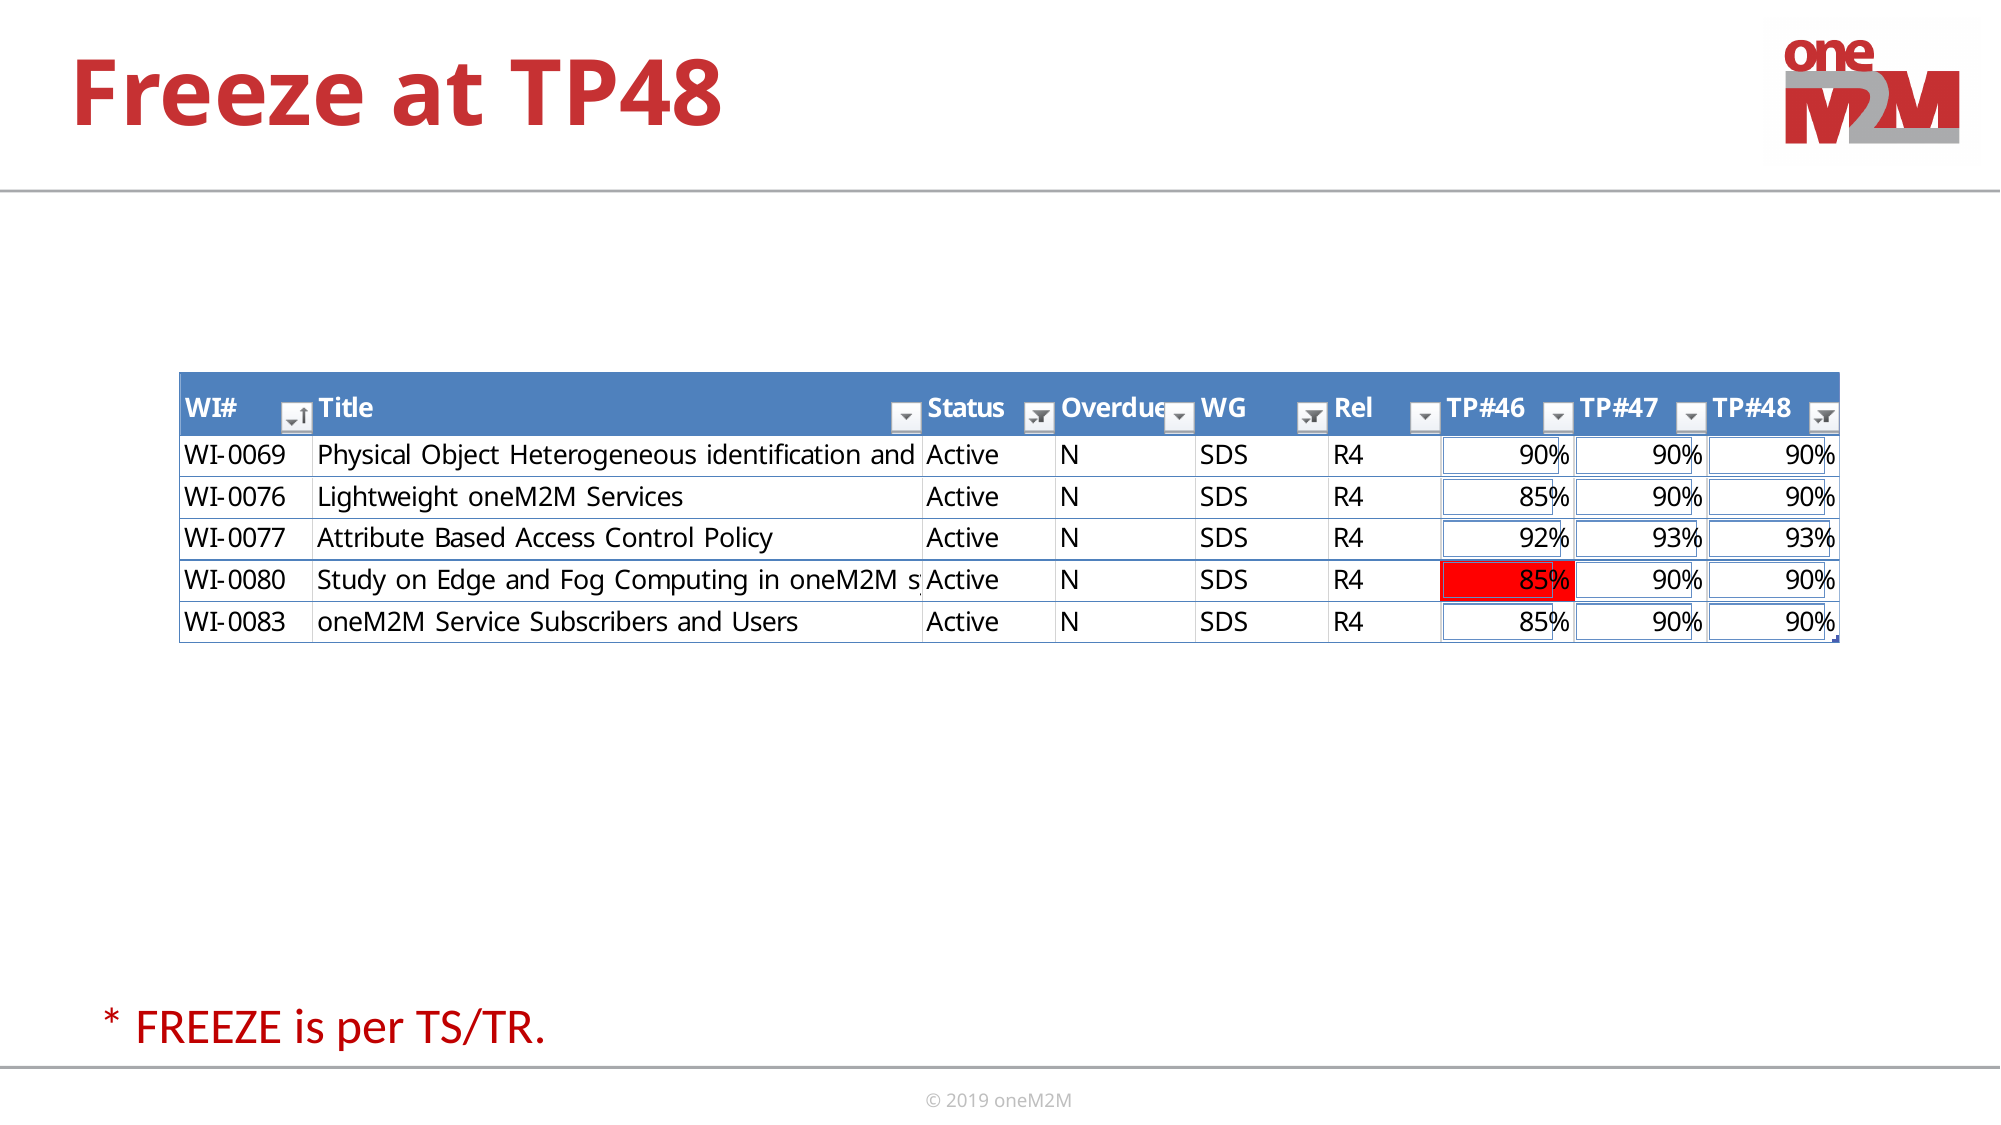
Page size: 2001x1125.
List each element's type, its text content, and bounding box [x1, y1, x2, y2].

title Freeze at TP48 [54, 0, 1343, 193]
picture [1763, 17, 1981, 166]
text_box * FREEZE is per TS/TR. [84, 985, 1777, 1061]
picture [179, 372, 1841, 644]
